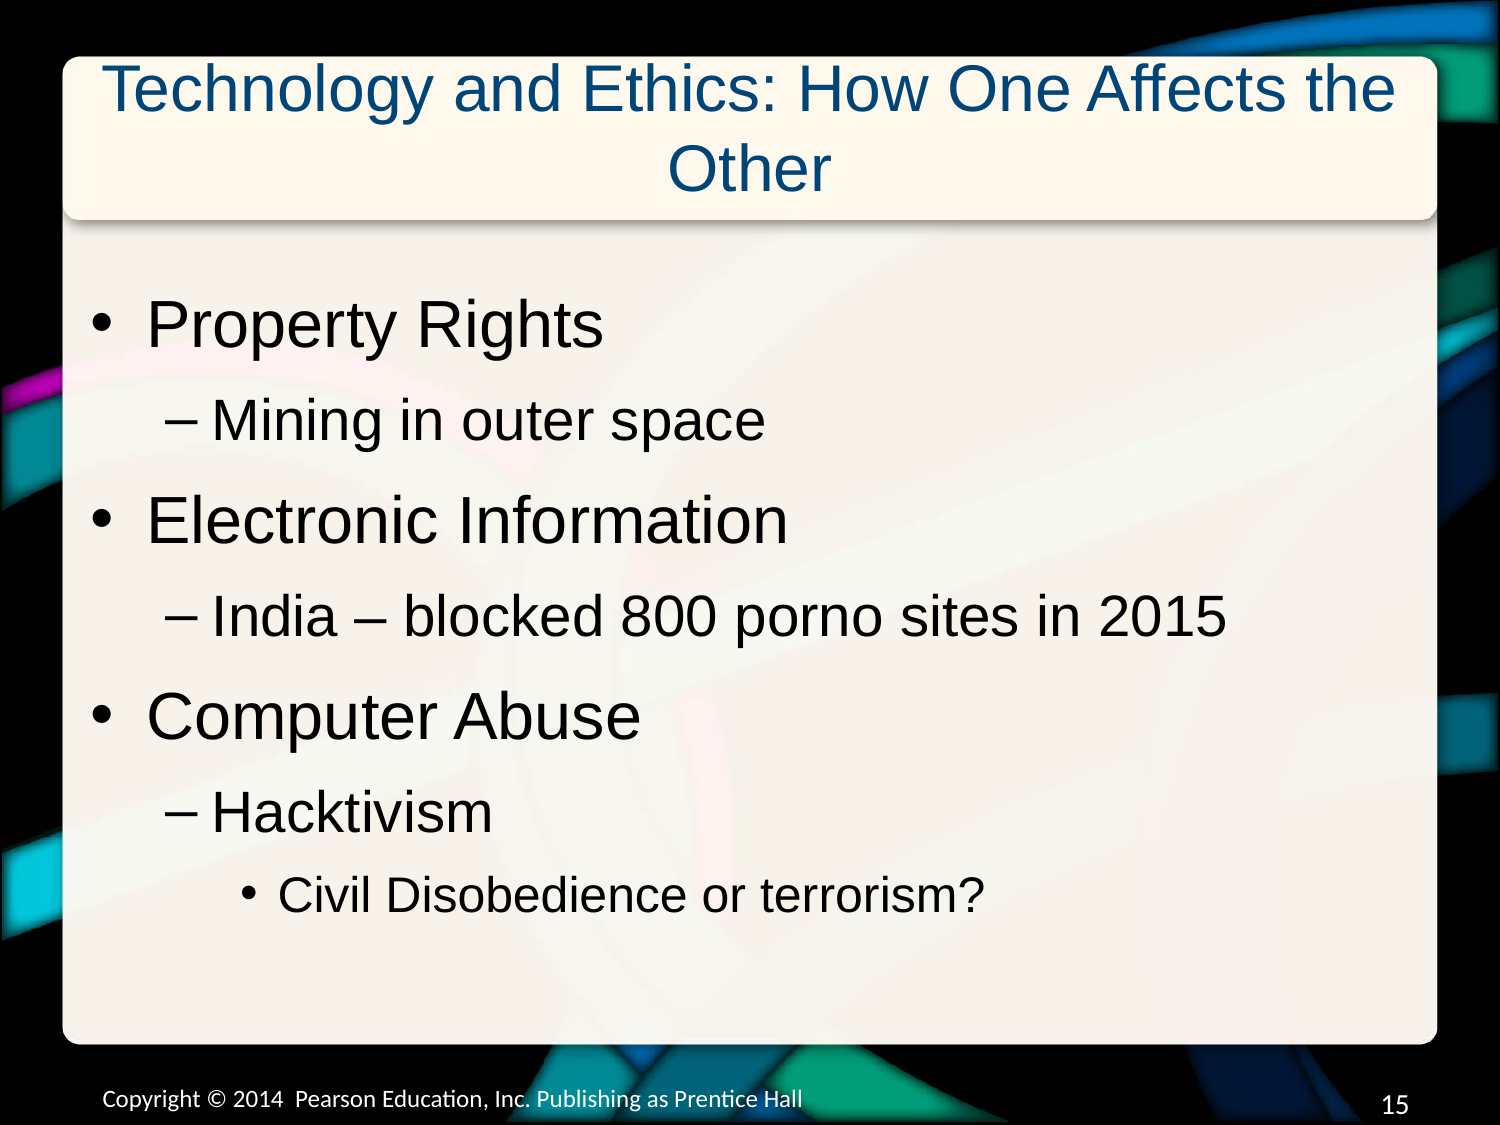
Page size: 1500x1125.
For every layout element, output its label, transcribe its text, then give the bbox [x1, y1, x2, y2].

slide_number 15 [1200, 1080, 1425, 1125]
footer Copyright © 2014 Pearson Education, Inc. Publishing as Prentice Hall [87, 1074, 1138, 1120]
picture [0, 0, 1500, 1125]
title Technology and Ethics: How One Affects the Other [62, 37, 1438, 213]
list Property Rights Mining in outer space Electronic Information India – blocked 800 porno sites in 2015 Computer Abuse Hacktivism Civil Disobedience or terrorism? [75, 262, 1425, 1038]
